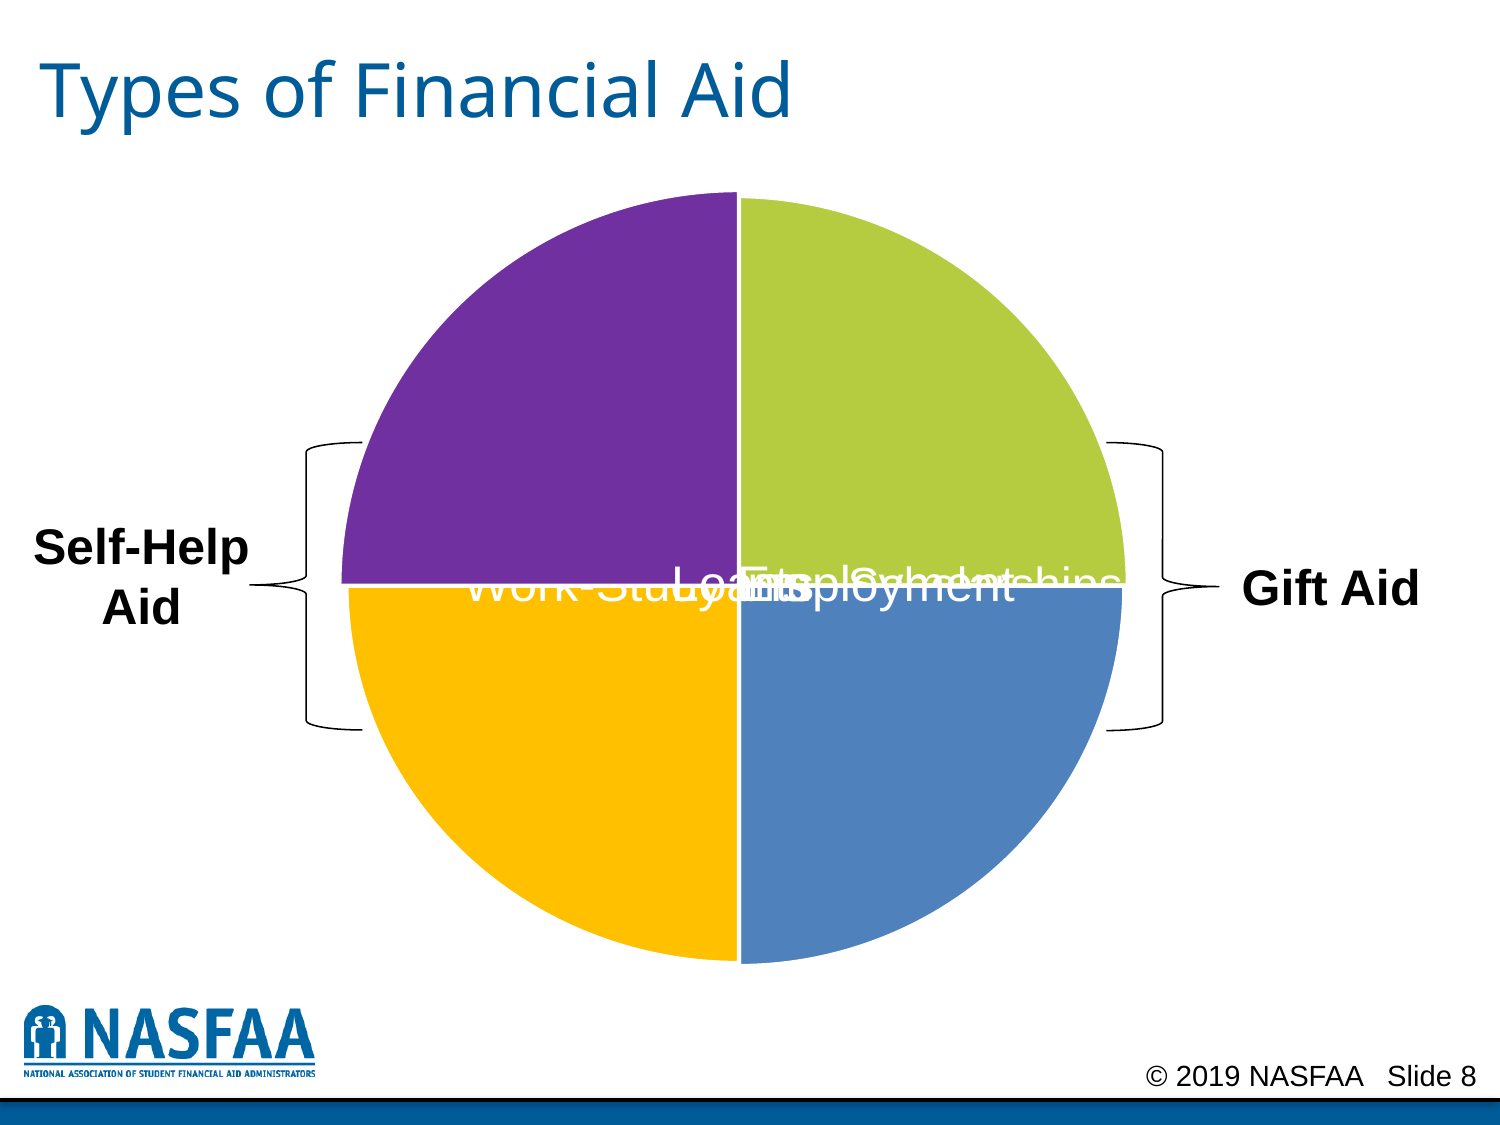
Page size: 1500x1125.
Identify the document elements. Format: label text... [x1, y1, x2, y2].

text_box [168, 187, 1332, 963]
text_box Self-Help Aid [16, 506, 163, 642]
text_box Gift Aid [1335, 548, 1454, 624]
picture [24, 1005, 315, 1077]
title Types of Financial Aid [24, 0, 1475, 188]
